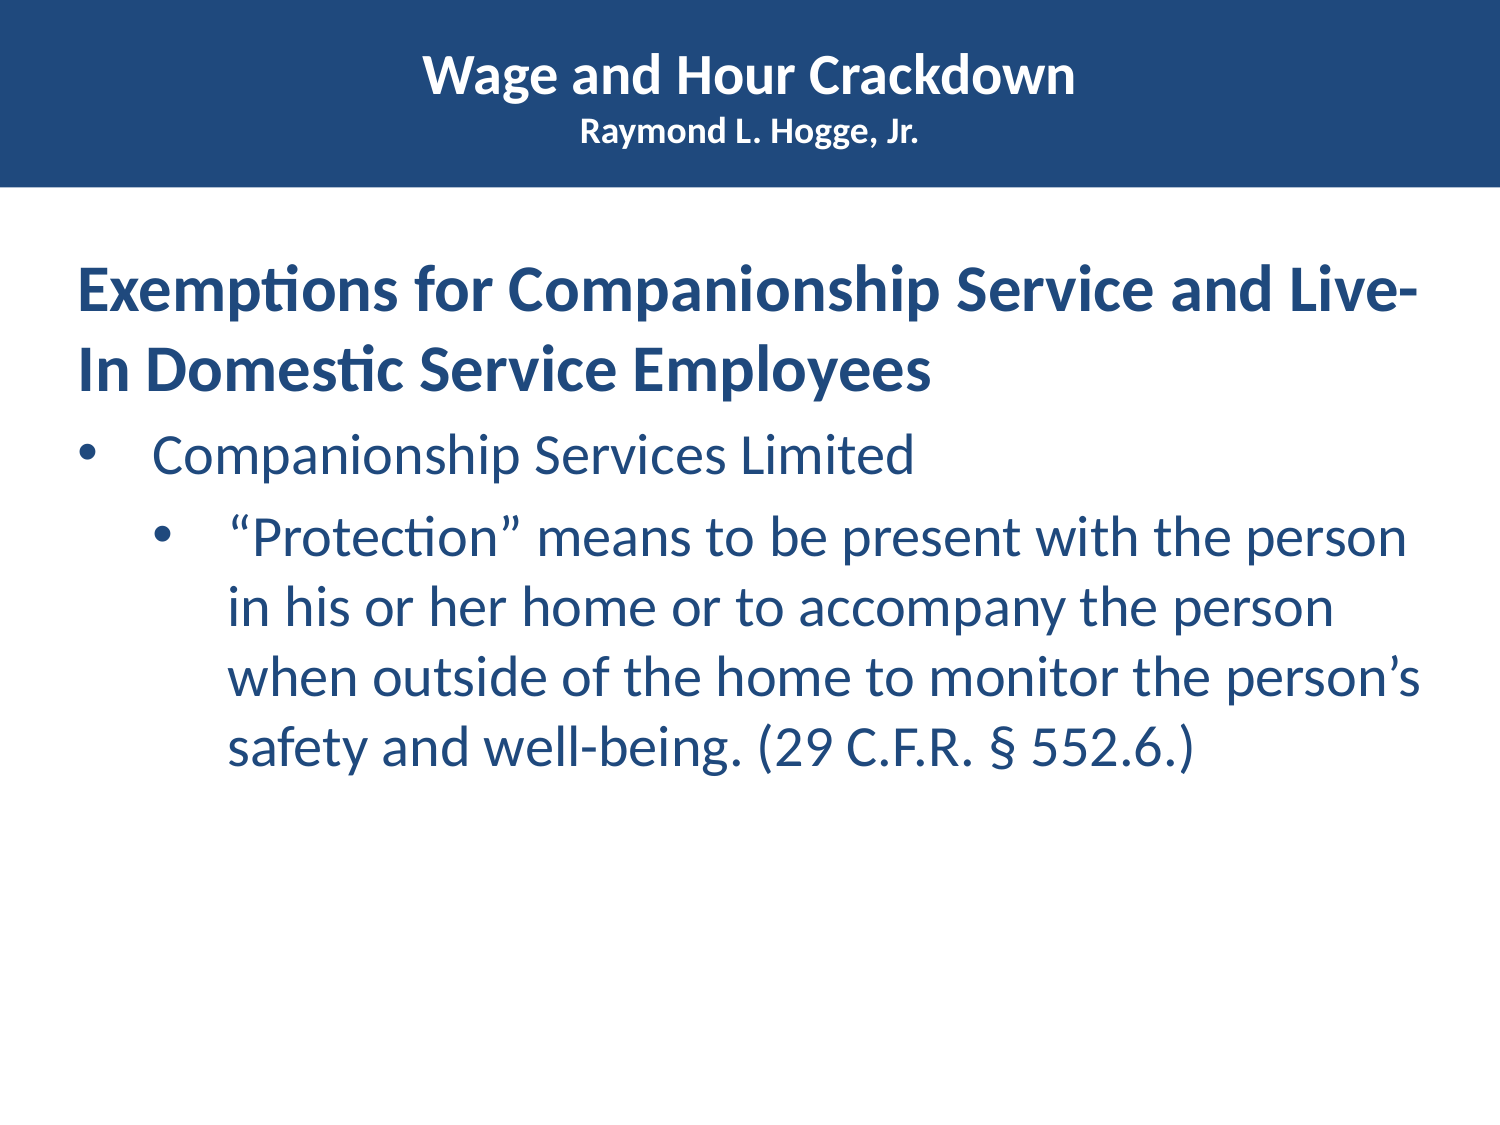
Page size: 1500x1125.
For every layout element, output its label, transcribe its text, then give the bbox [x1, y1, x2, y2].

subtitle Exemptions for Companionship Service and Live-In Domestic Service Employees Companionship Services Limited “Protection” means to be present with the person in his or her home or to accompany the person when outside of the home to monitor the person’s safety and well-being. (29 C.F.R. § 552.6.) [62, 237, 1438, 1075]
title Wage and Hour Crackdown Raymond L. Hogge, Jr. [0, 0, 1500, 188]
